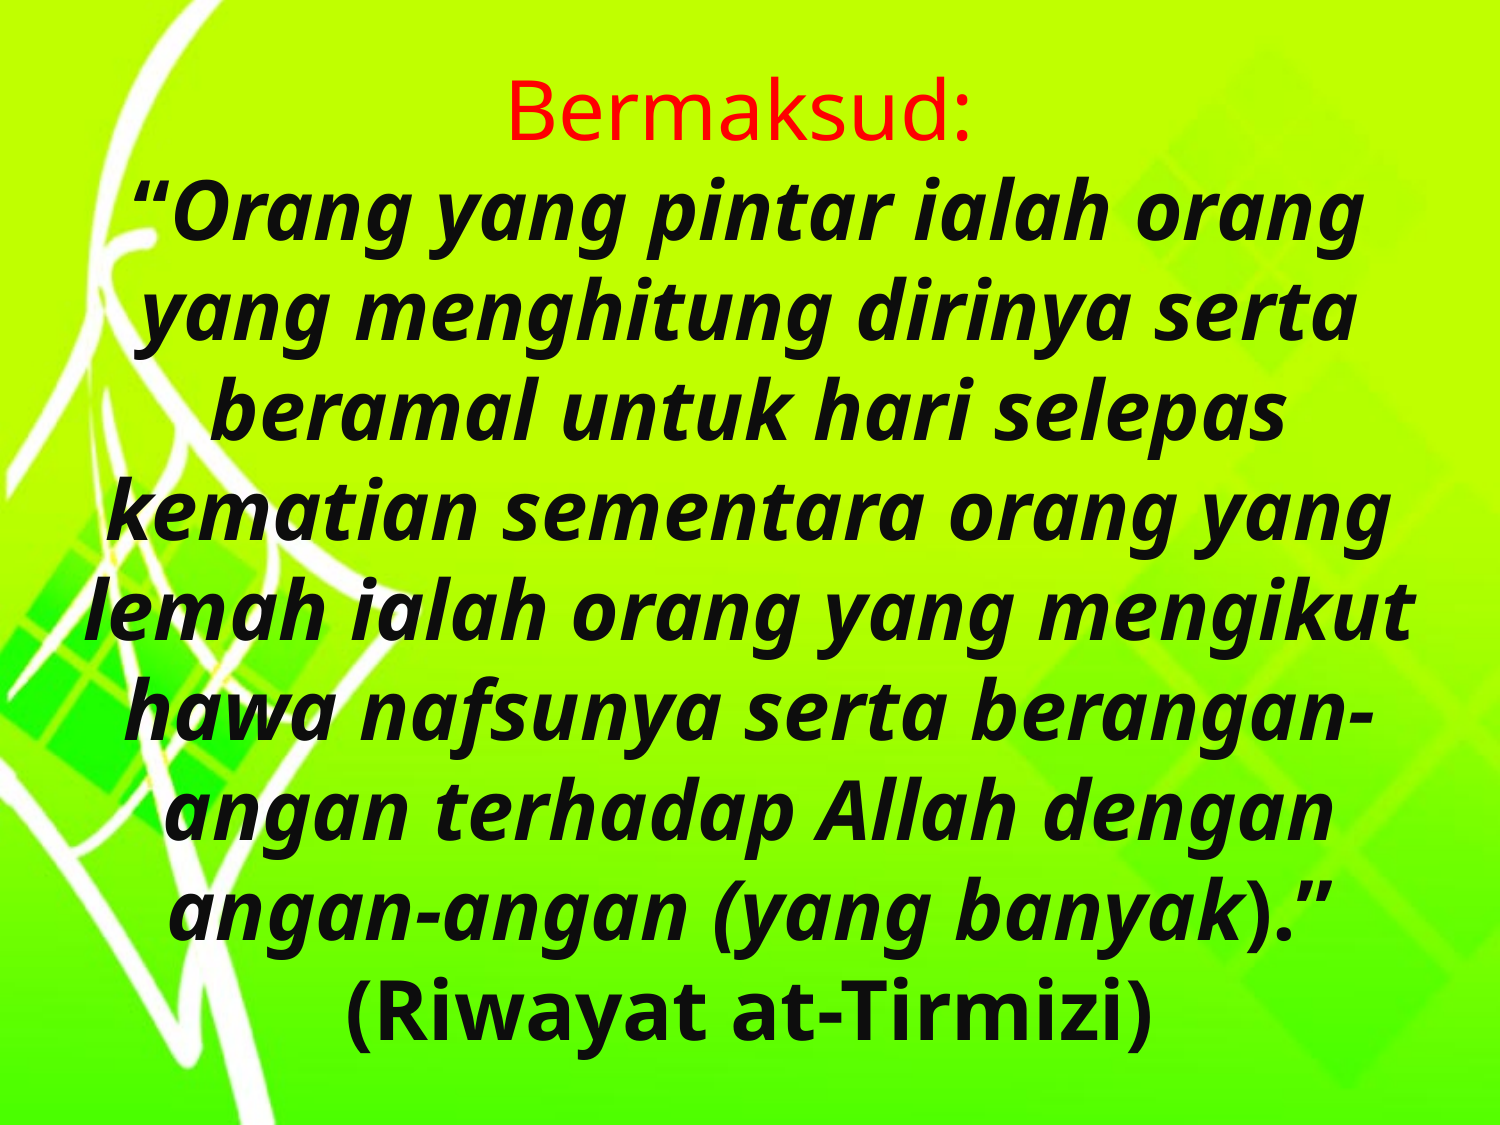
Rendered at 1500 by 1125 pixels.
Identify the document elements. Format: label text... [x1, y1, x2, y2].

picture [0, 0, 1500, 1125]
text_box Bermaksud: “Orang yang pintar ialah orang yang menghitung dirinya serta beramal untuk hari selepas kematian sementara orang yang lemah ialah orang yang mengikut hawa nafsunya serta berangan-angan terhadap Allah dengan angan-angan (yang banyak).” (Riwayat at-Tirmizi) [62, 49, 1438, 1065]
